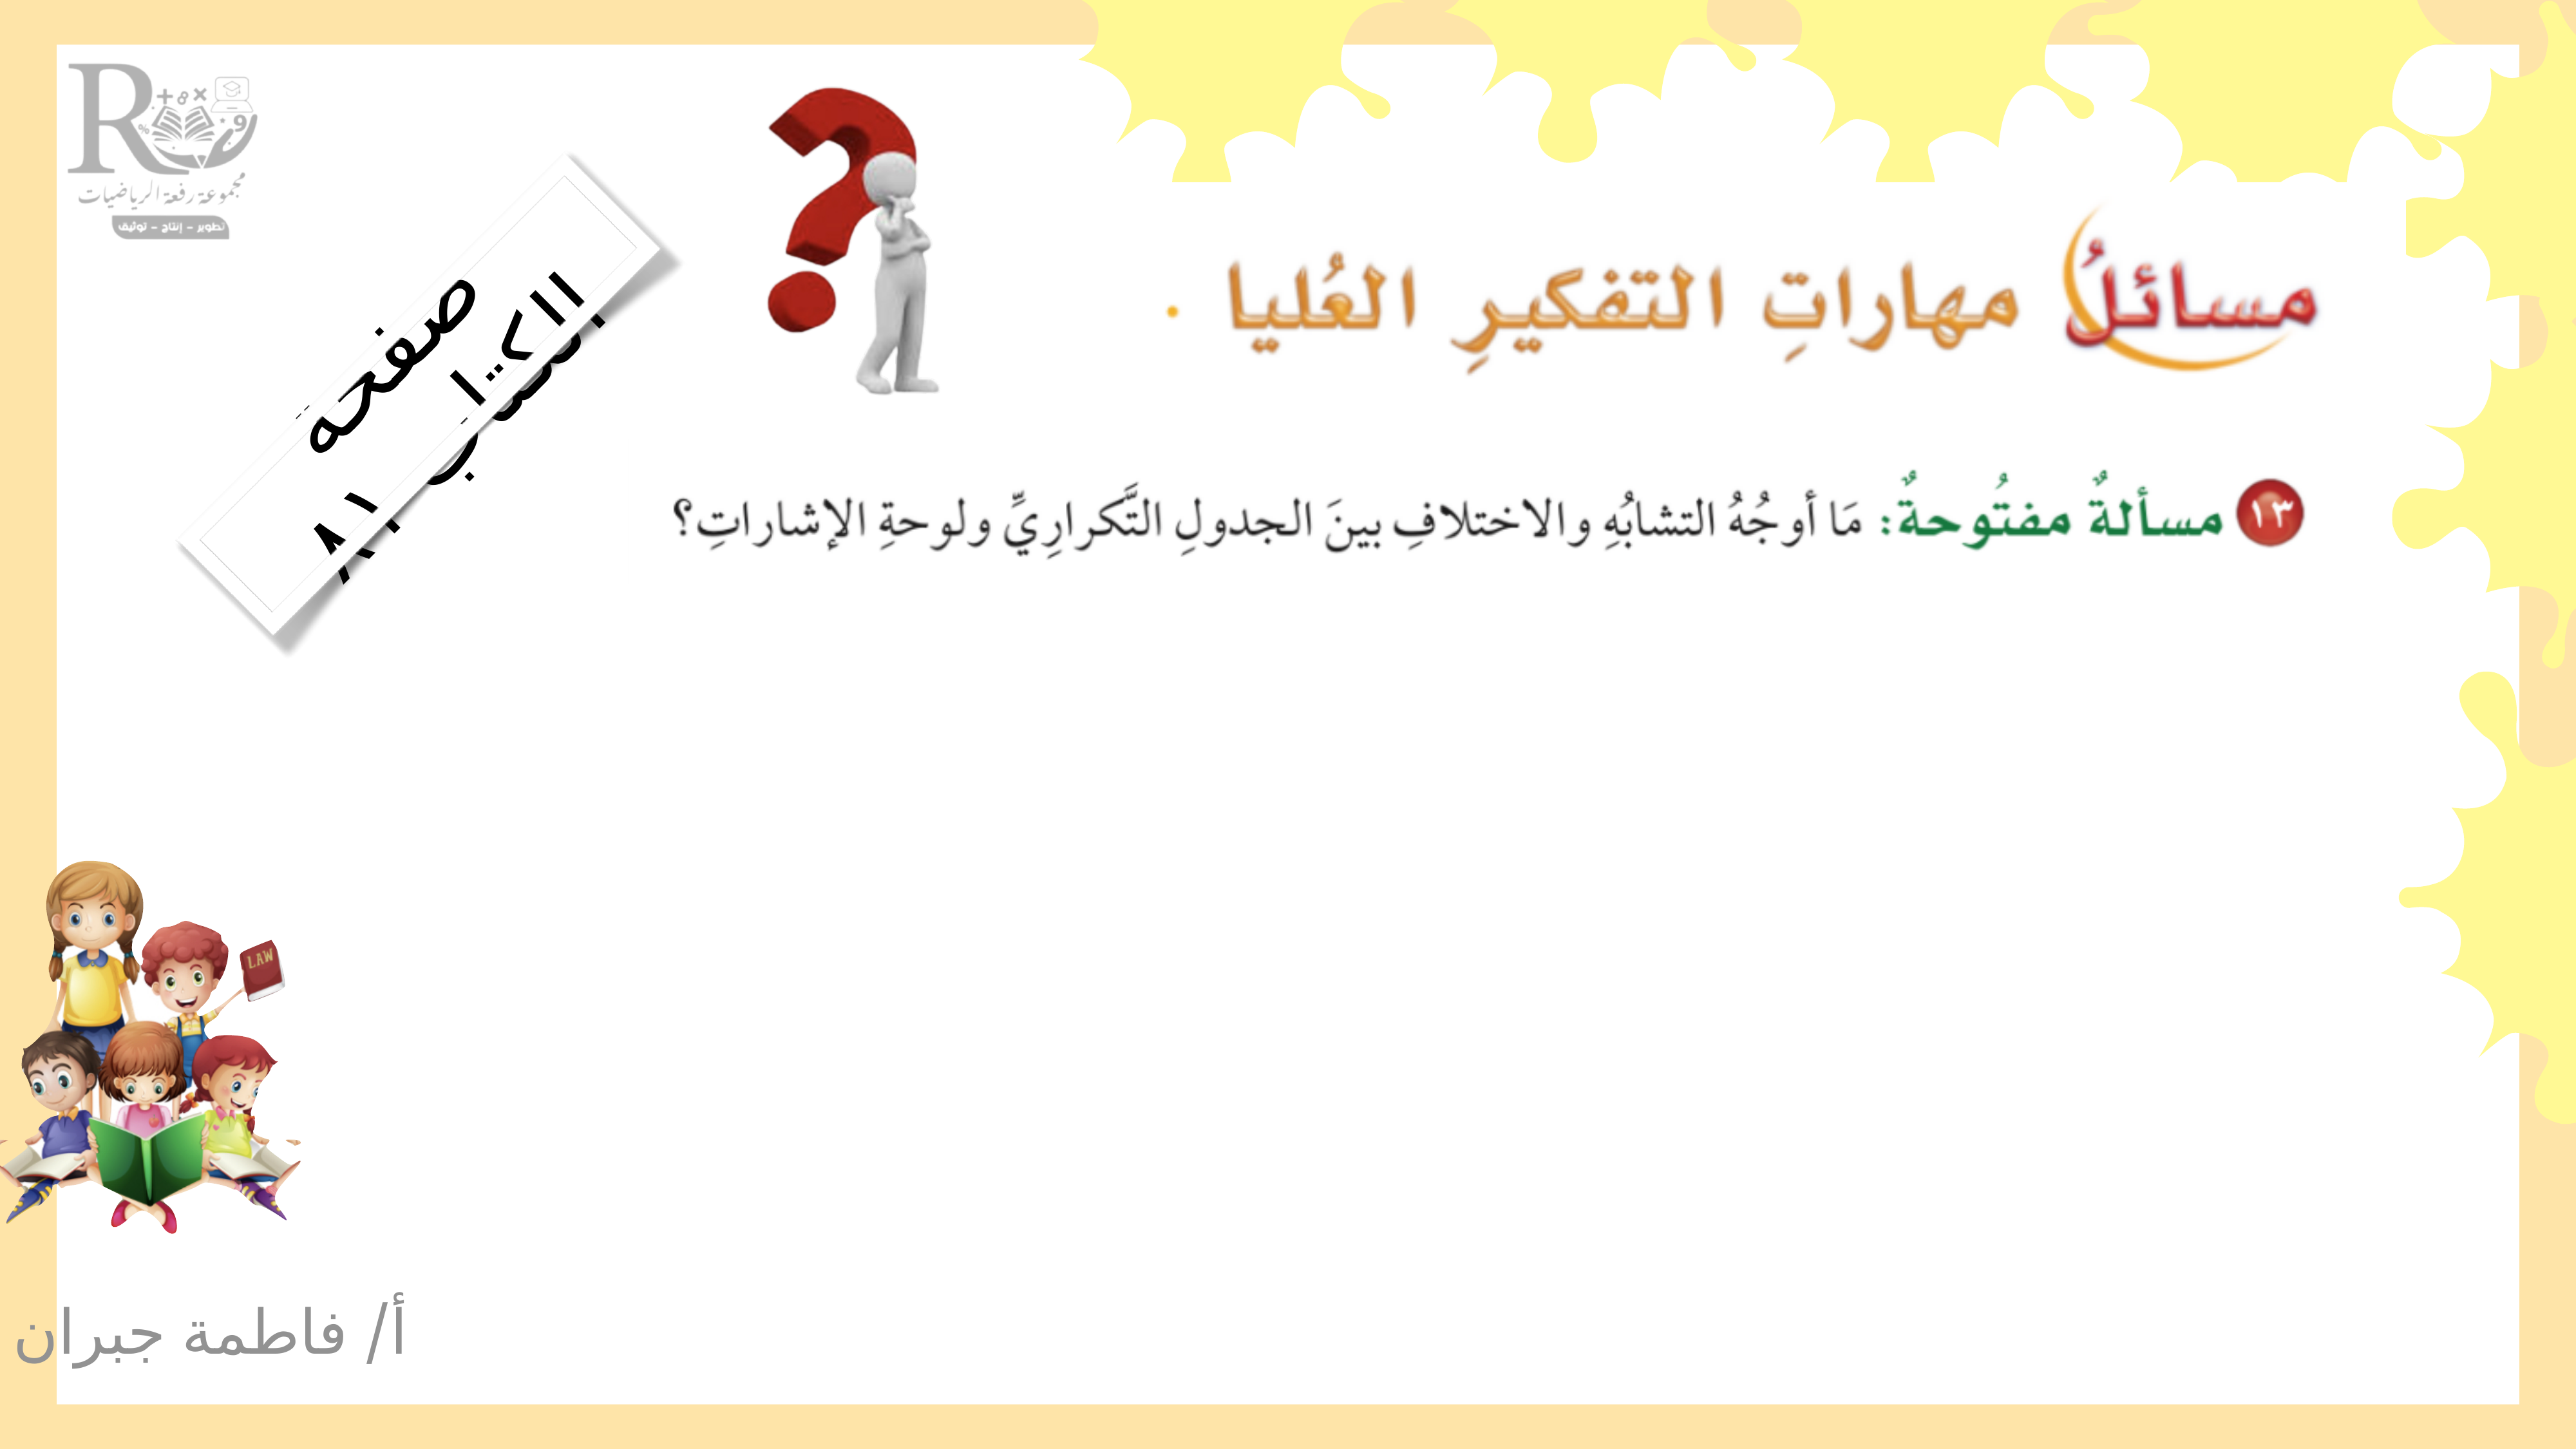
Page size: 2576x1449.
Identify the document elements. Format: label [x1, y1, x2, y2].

picture [0, 860, 301, 1234]
text_box [0, 0, 2576, 1449]
picture [1152, 182, 2406, 404]
picture [59, 61, 275, 251]
picture [627, 61, 2346, 584]
text_box [965, 0, 2576, 1176]
text_box [147, 319, 687, 488]
